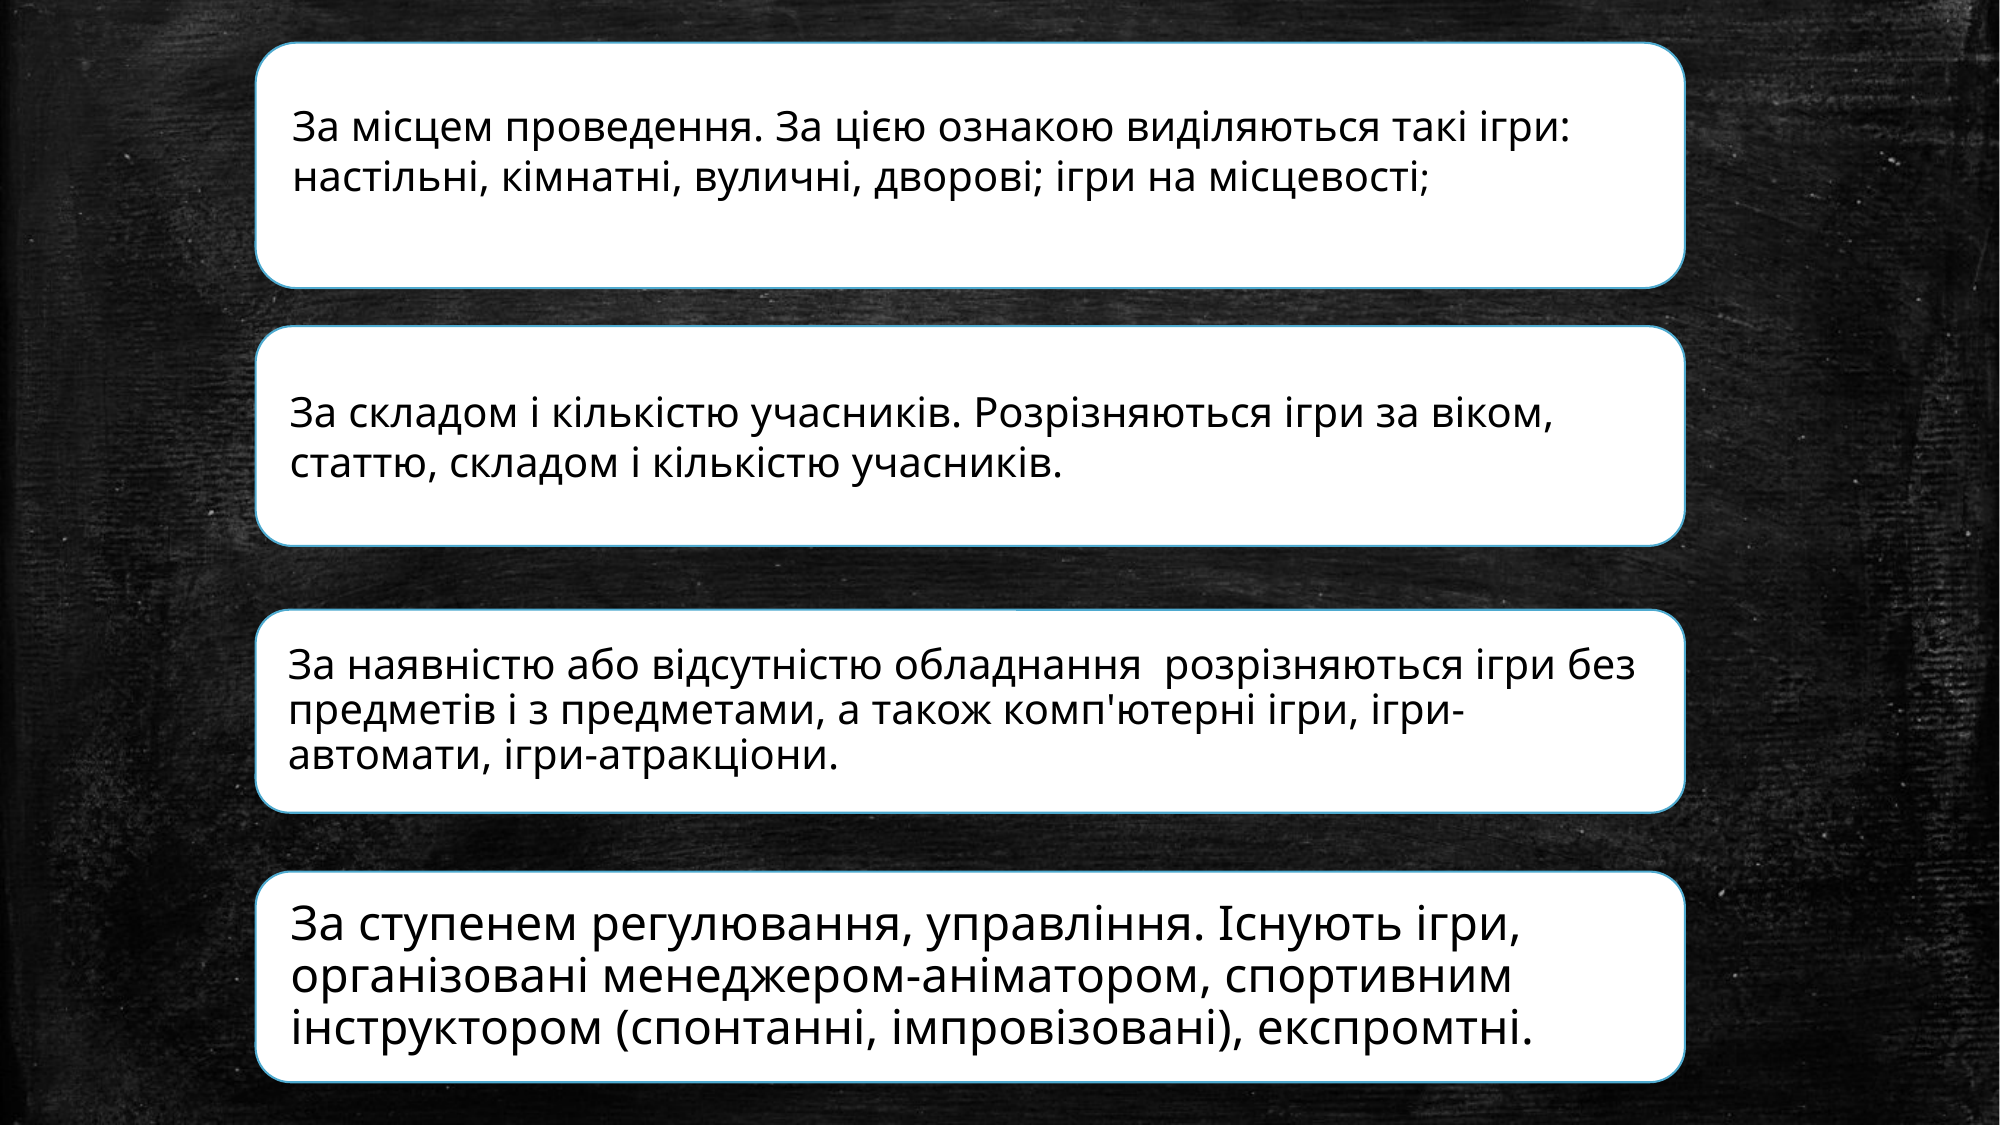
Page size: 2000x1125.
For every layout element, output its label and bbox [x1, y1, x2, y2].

text_box [255, 42, 1685, 1083]
